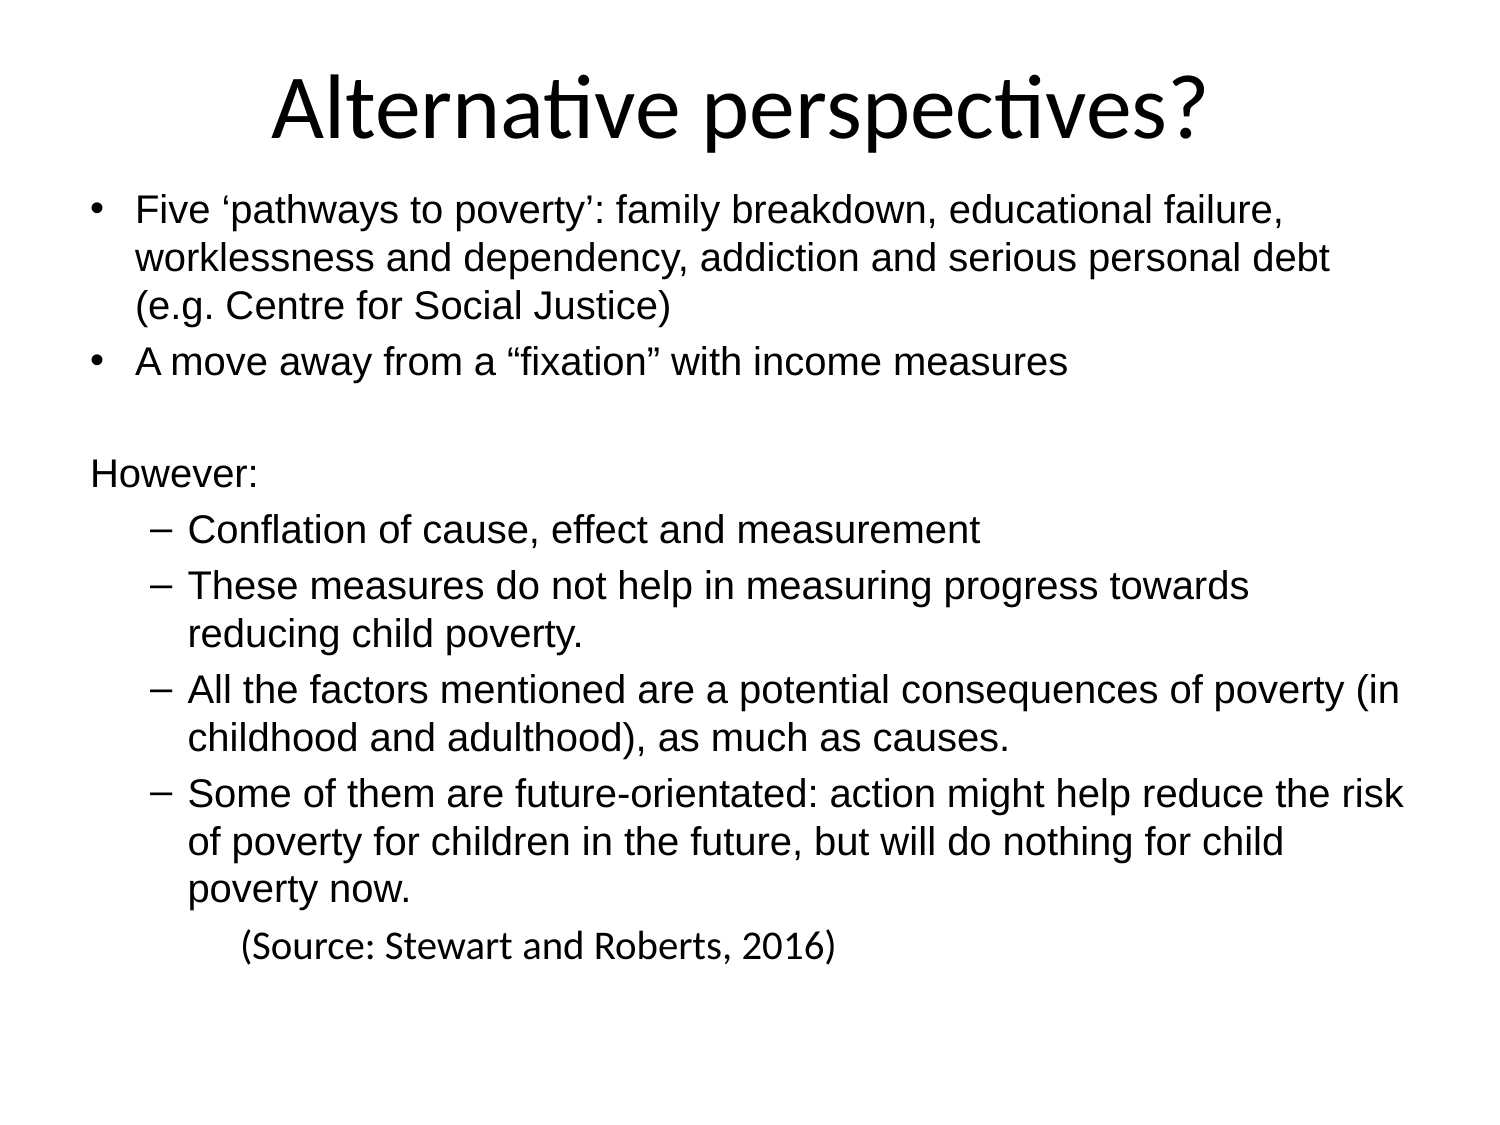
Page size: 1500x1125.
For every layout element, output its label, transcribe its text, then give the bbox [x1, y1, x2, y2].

title Alternative perspectives? [66, 23, 1417, 181]
list Five ‘pathways to poverty’: family breakdown, educational failure, worklessness and dependency, addiction and serious personal debt (e.g. Centre for Social Justice) A move away from a “fixation” with income measures However: Conflation of cause, effect and measurement These measures do not help in measuring progress towards reducing child poverty. All the factors mentioned are a potential consequences of poverty (in childhood and adulthood), as much as causes. Some of them are future-orientated: action might help reduce the risk of poverty for children in the future, but will do nothing for child poverty now. (Source: Stewart and Roberts, 2016) [75, 176, 1425, 1032]
